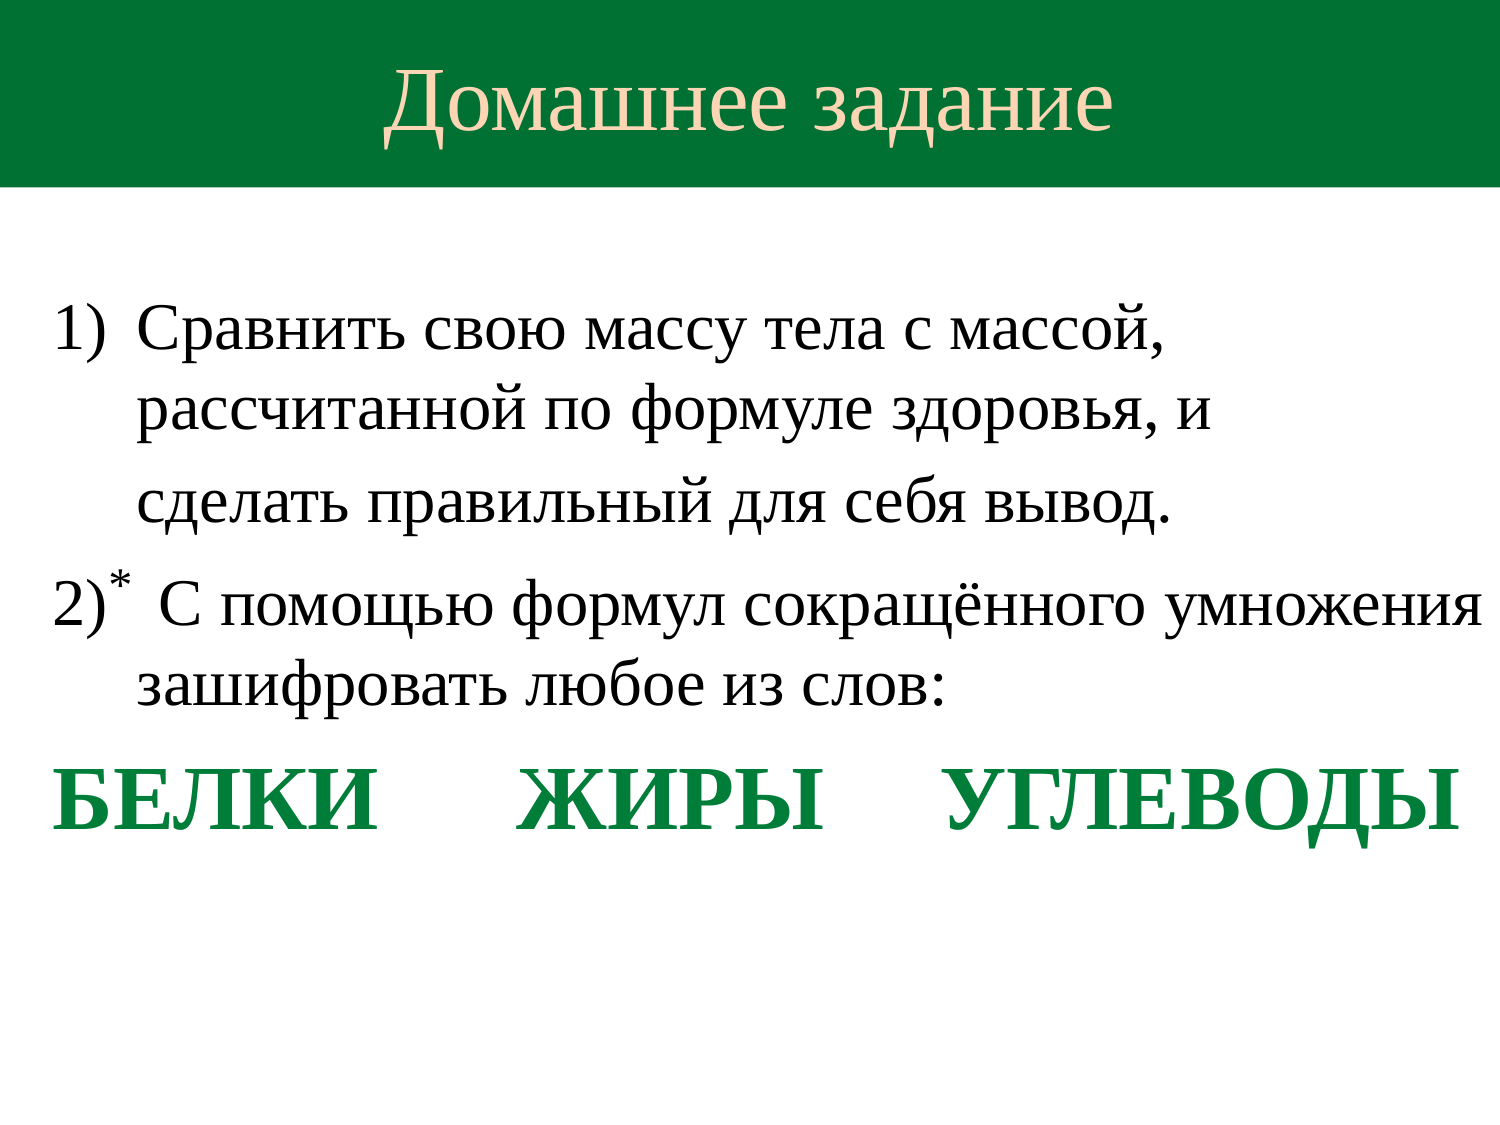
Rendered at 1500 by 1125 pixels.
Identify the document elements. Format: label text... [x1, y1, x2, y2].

list Сравнить свою массу тела с массой, рассчитанной по формуле здоровья, и сделать правильный для себя вывод. 2)* С помощью формул сокращённого умножения зашифровать любое из слов: БЕЛКИ ЖИРЫ УГЛЕВОДЫ [37, 275, 1500, 1030]
title Домашнее задание [0, 0, 1500, 188]
